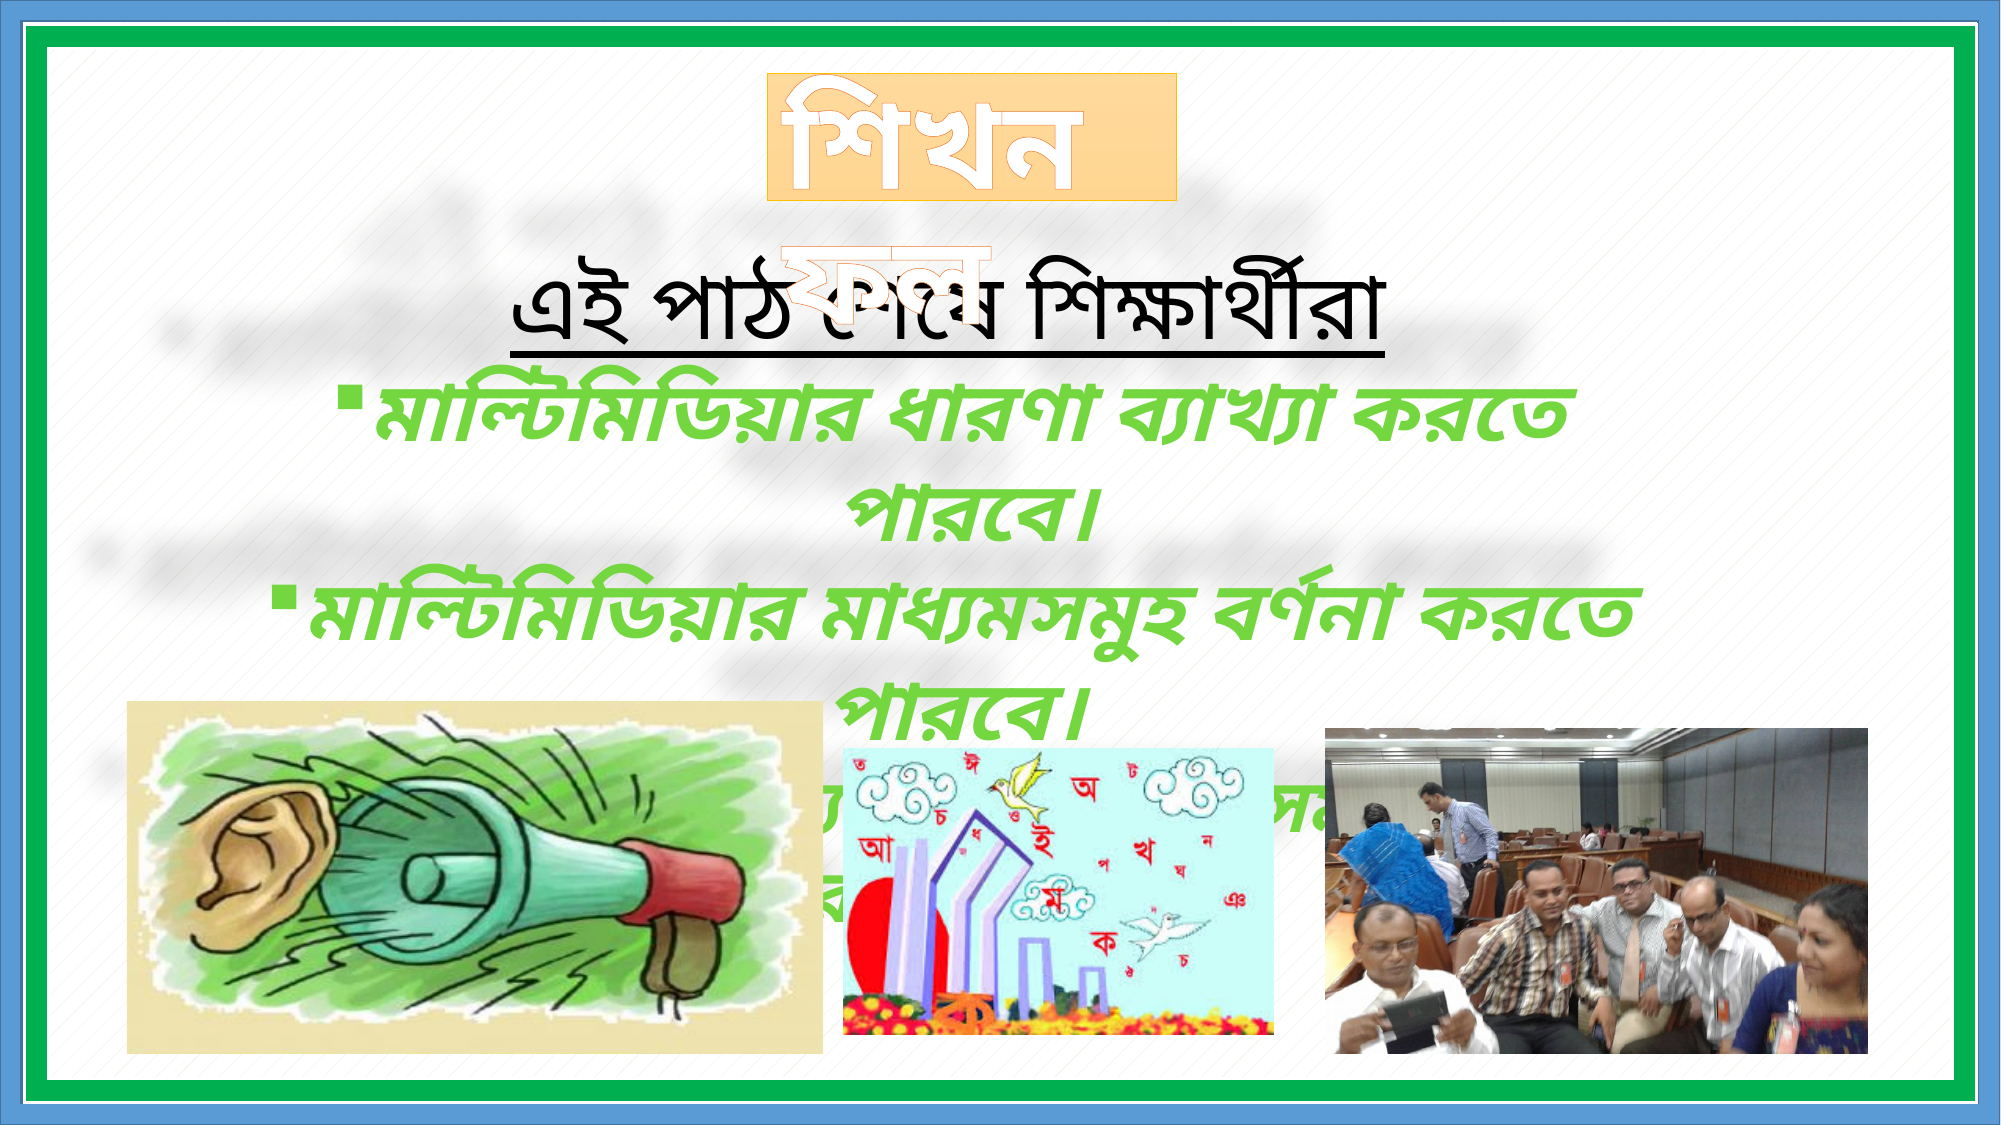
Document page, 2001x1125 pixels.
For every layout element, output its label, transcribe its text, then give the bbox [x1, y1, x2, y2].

picture [843, 748, 1274, 1035]
text_box শিখনফল [767, 73, 1177, 201]
picture [126, 701, 824, 1054]
text_box এই পাঠ শেষে শিক্ষার্থীরা মাল্টিমিডিয়ার ধারণা ব্যাখ্যা করতে পারবে। মাল্টিমিডিয়ার মাধ্যমসমুহ বর্ণনা করতে পারবে। মাল্টিমিডিয়ার ব্যবহারের ক্ষেত্রসমূহ চিহ্নিত করতে পারবে। [203, 240, 1692, 945]
picture [1325, 728, 1868, 1054]
